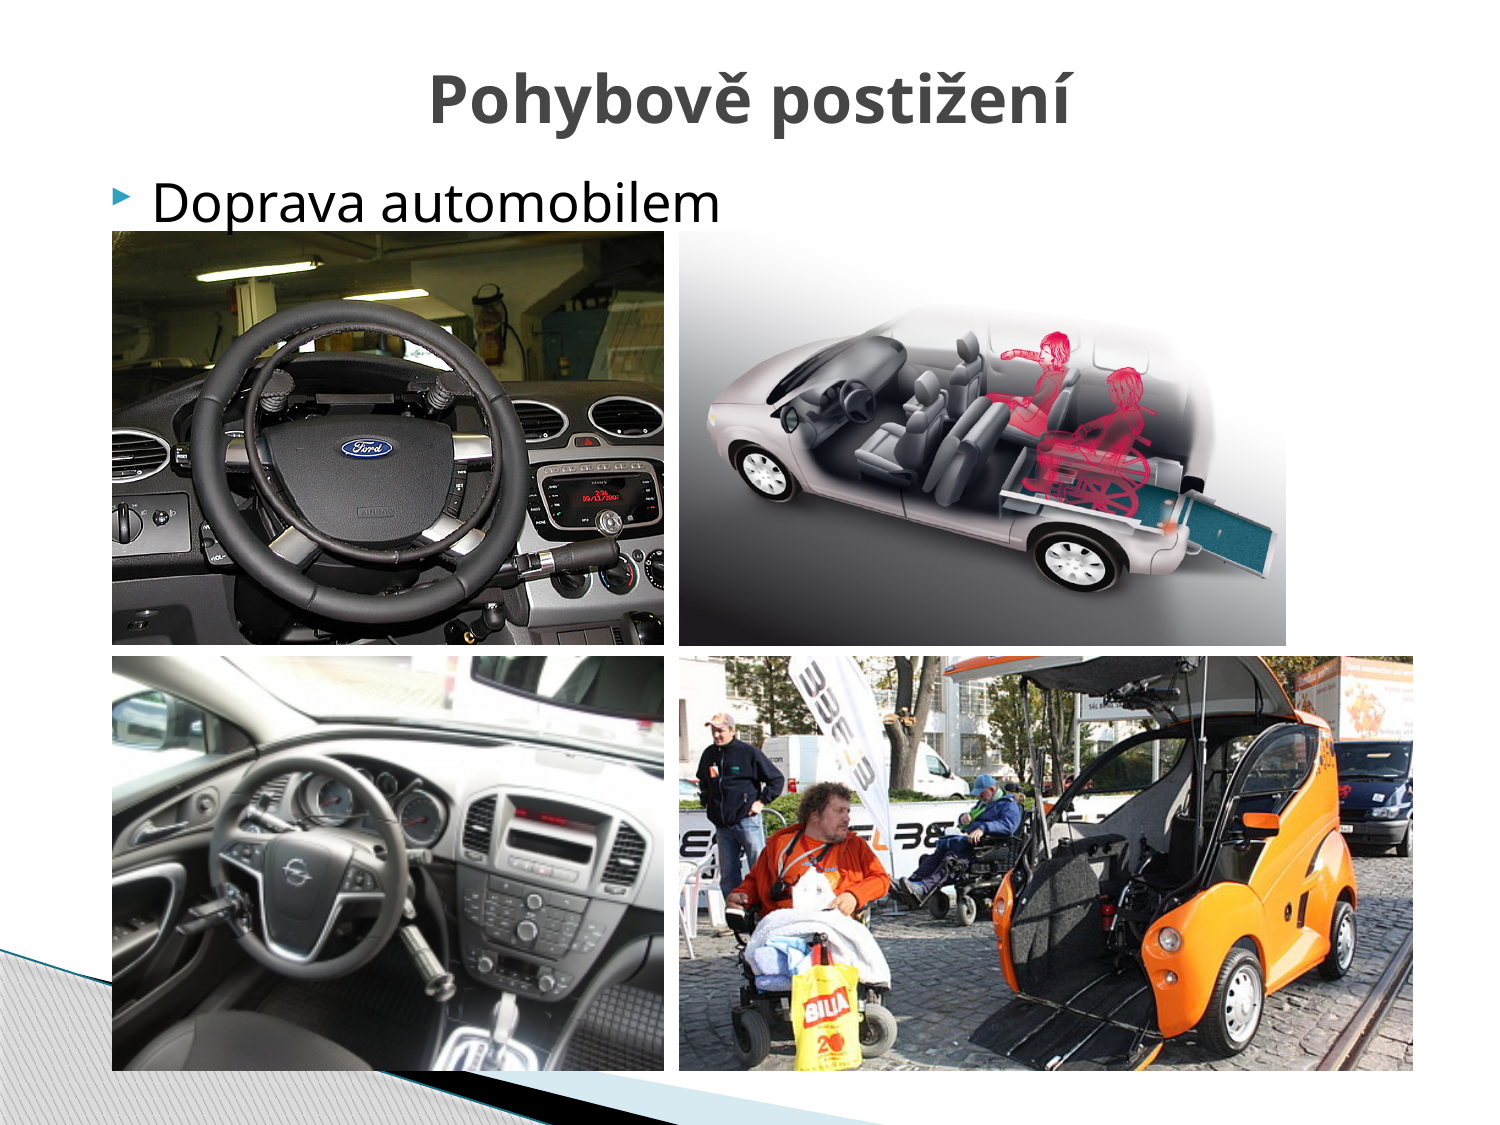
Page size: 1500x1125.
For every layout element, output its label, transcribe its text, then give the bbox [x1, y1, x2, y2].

title Pohybově postižení [75, 45, 1425, 149]
picture [111, 231, 664, 645]
picture [111, 656, 664, 1071]
picture [678, 231, 1287, 646]
picture [678, 656, 1414, 1071]
list Doprava automobilem [76, 160, 1427, 976]
